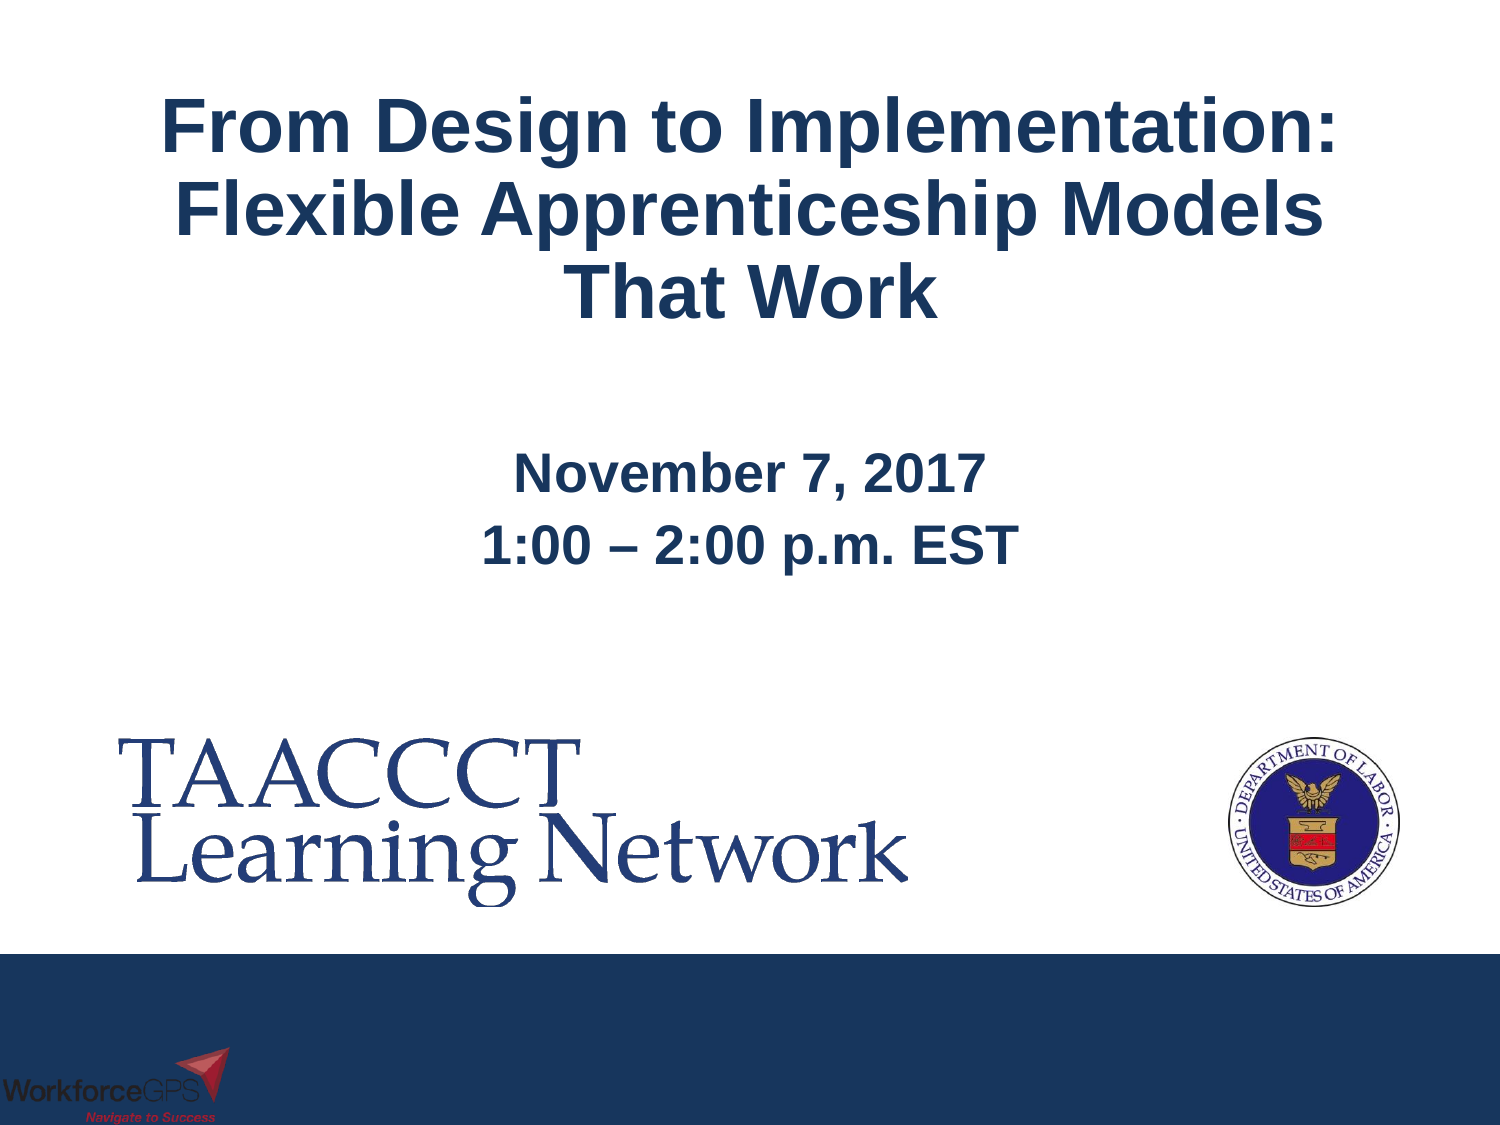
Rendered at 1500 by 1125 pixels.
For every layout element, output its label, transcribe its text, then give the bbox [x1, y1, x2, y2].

picture [118, 738, 908, 907]
picture [0, 1046, 233, 1125]
list From Design to Implementation: Flexible Apprenticeship Models That Work November 7, 2017 1:00 – 2:00 p.m. EST [73, 78, 1429, 681]
text_box [118, 543, 1394, 681]
picture [1228, 737, 1400, 907]
